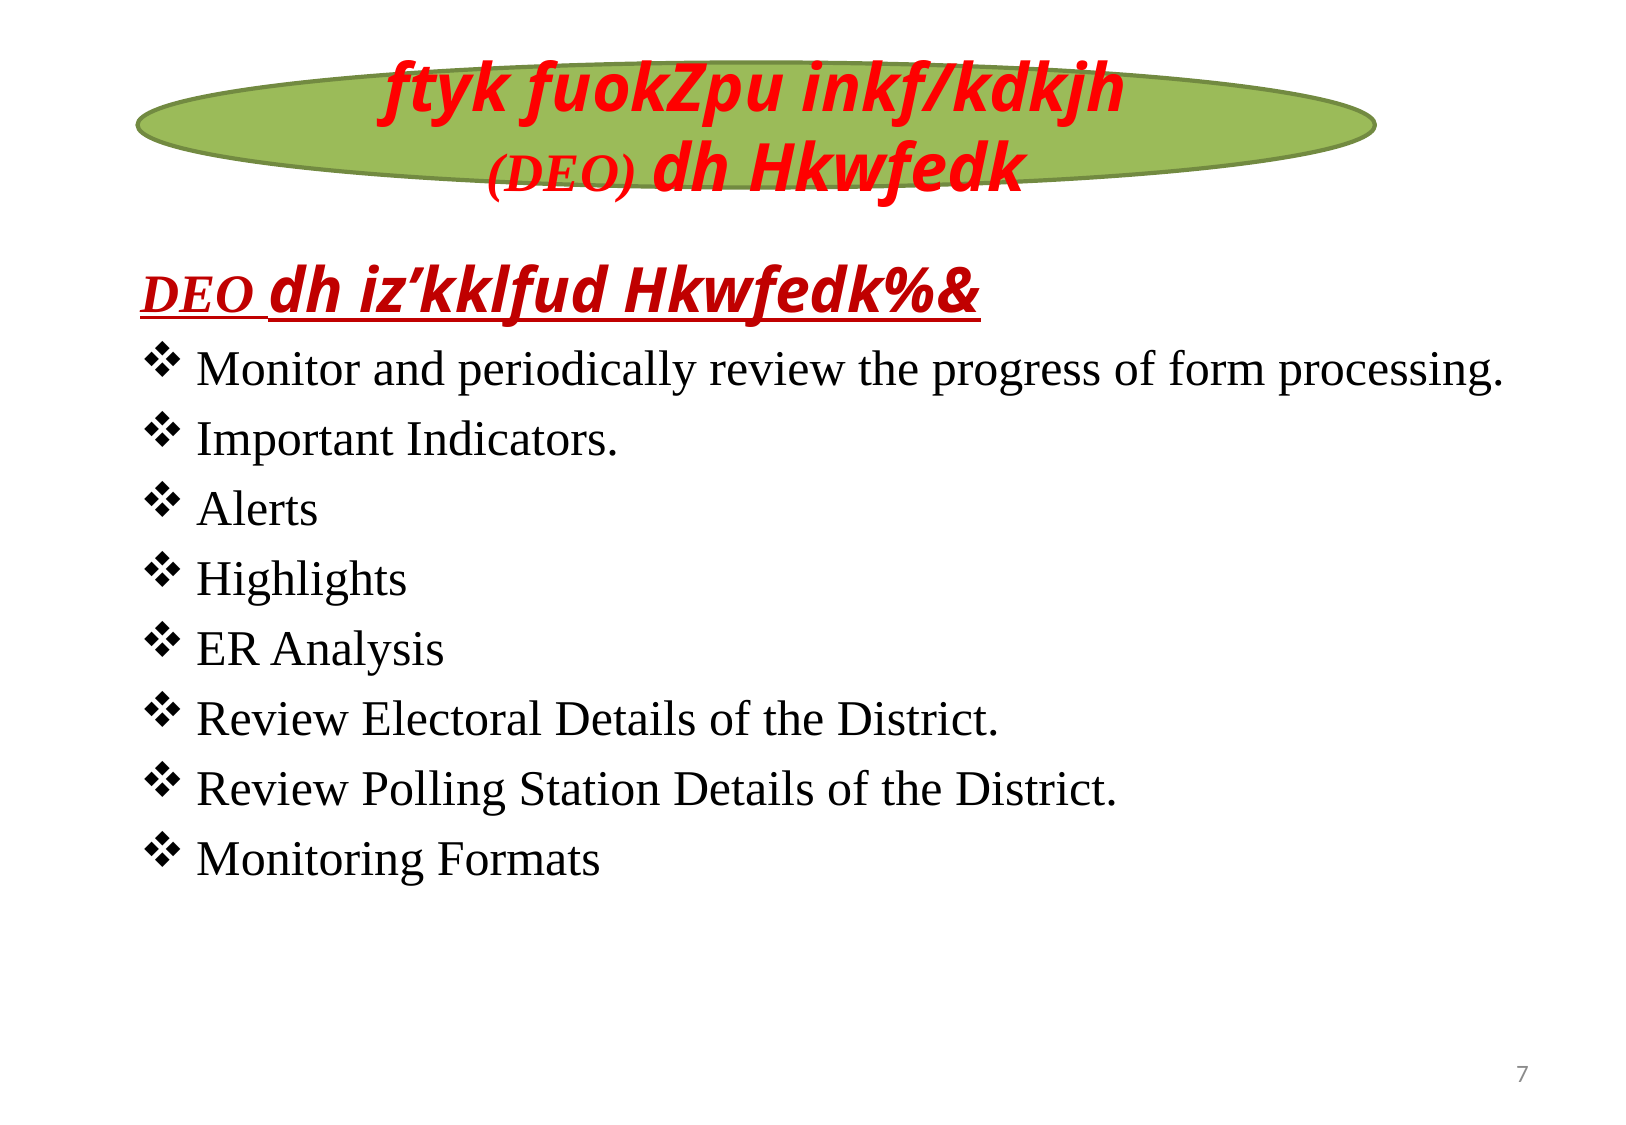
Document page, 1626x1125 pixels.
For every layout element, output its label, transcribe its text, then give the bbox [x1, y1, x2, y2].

text_box ftyk fuokZpu inkf/kdkjh (DEO) dh Hkwfedk [135, 60, 1377, 190]
list DEO dh iz’kklfud Hkwfedk%& Monitor and periodically review the progress of form processing. Important Indicators. Alerts Highlights ER Analysis Review Electoral Details of the District. Review Polling Station Details of the District. Monitoring Formats [125, 243, 1550, 992]
slide_number 7 [1164, 1042, 1544, 1103]
